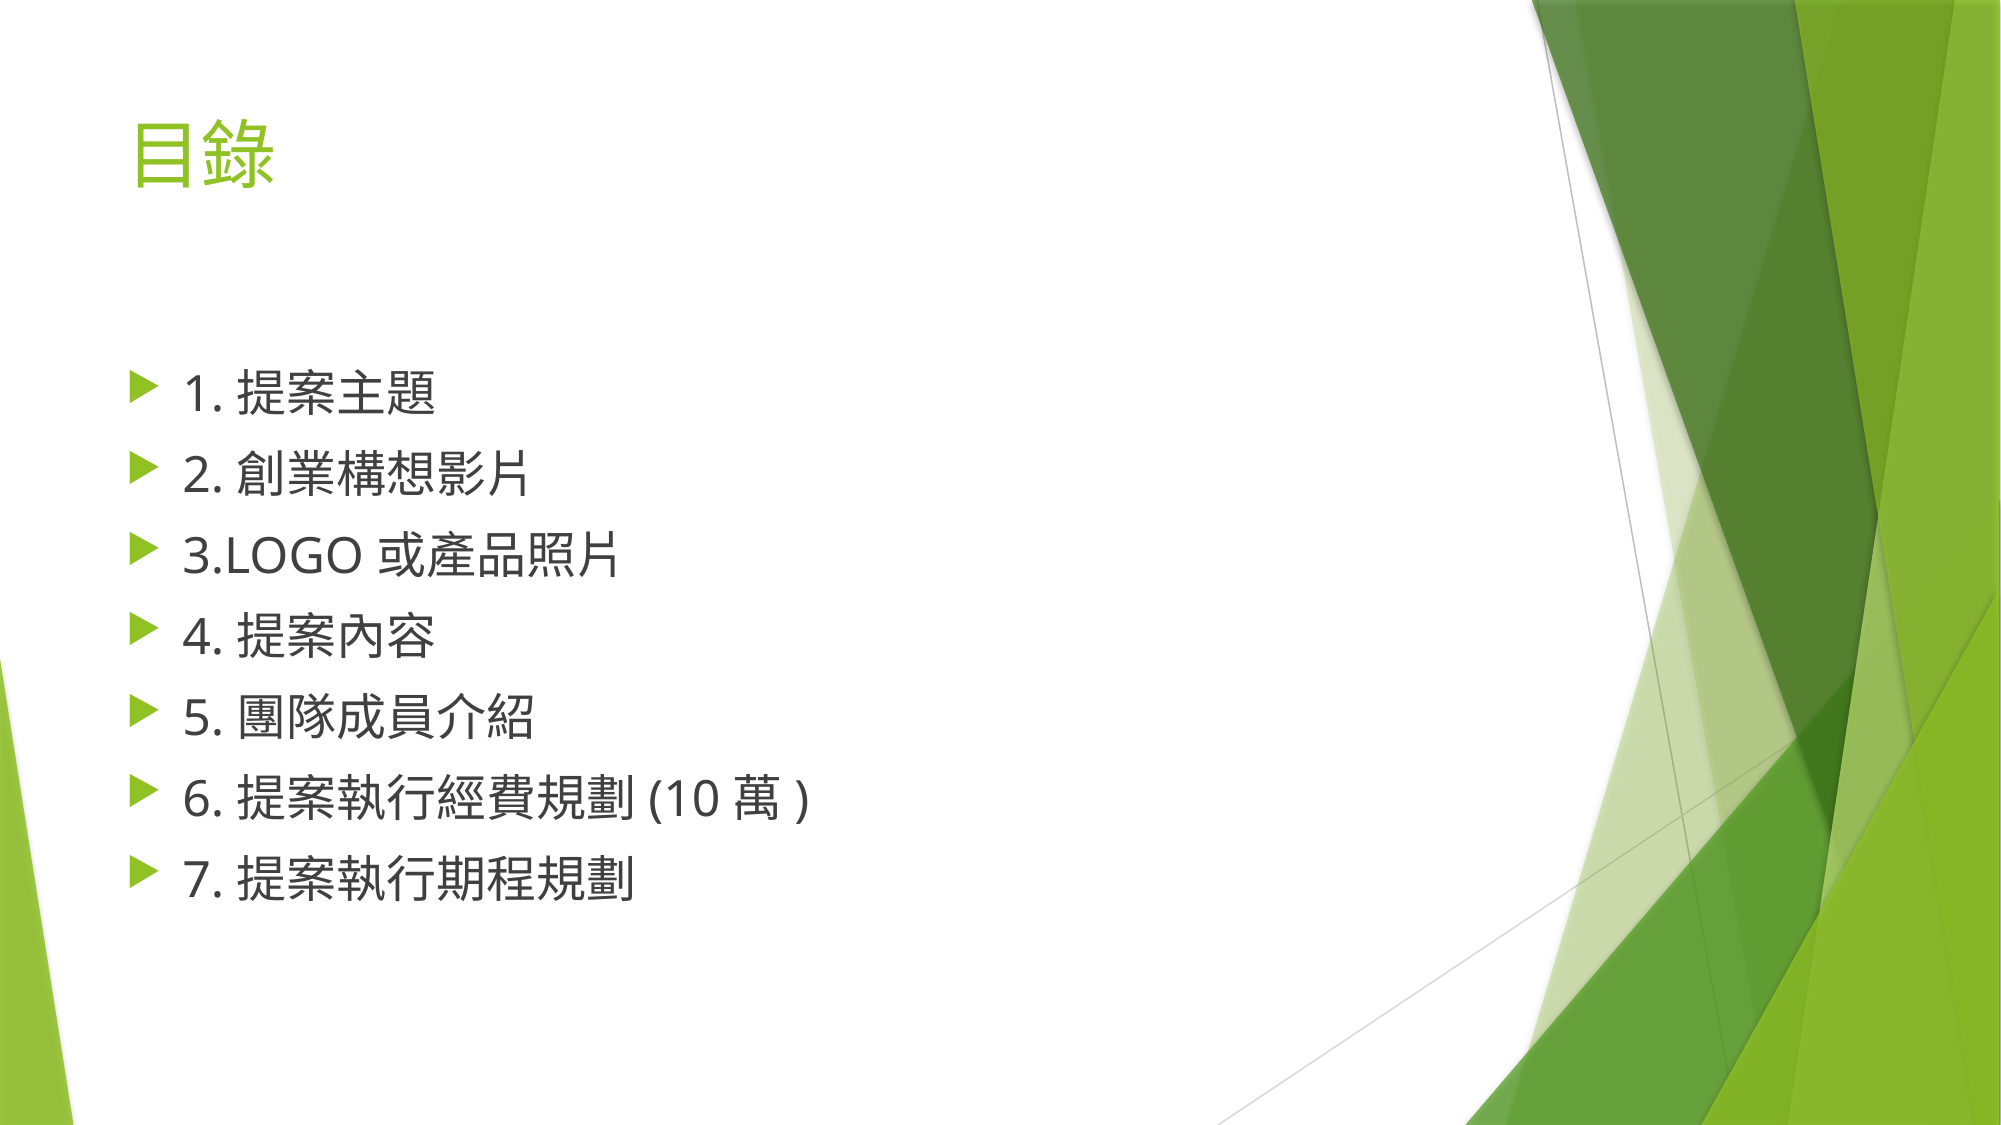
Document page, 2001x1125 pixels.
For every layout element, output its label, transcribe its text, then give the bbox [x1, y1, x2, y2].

list 1.提案主題 2.創業構想影片 3.LOGO或產品照片 4.提案內容 5.團隊成員介紹 6.提案執行經費規劃(10萬) 7.提案執行期程規劃 [111, 354, 1522, 992]
title 目錄 [111, 99, 1522, 317]
